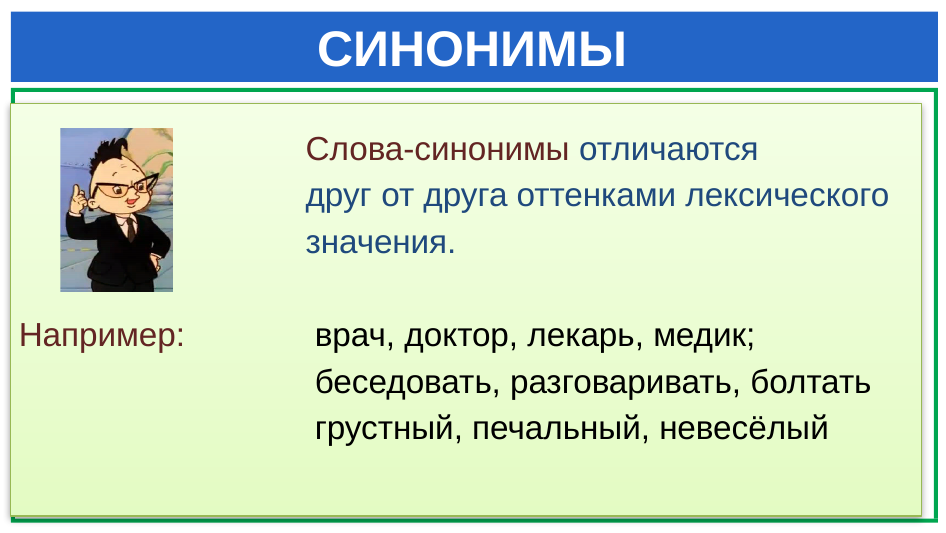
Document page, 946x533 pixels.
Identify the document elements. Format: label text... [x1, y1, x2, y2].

picture [60, 128, 174, 292]
title СИНОНИМЫ [49, 16, 897, 78]
text_box Слова-синонимы отличаются друг от друга оттенками лексического значения. Например: врач, доктор, лекарь, медик; беседовать, разговаривать, болтать грустный, печальный, невесёлый [10, 103, 922, 517]
